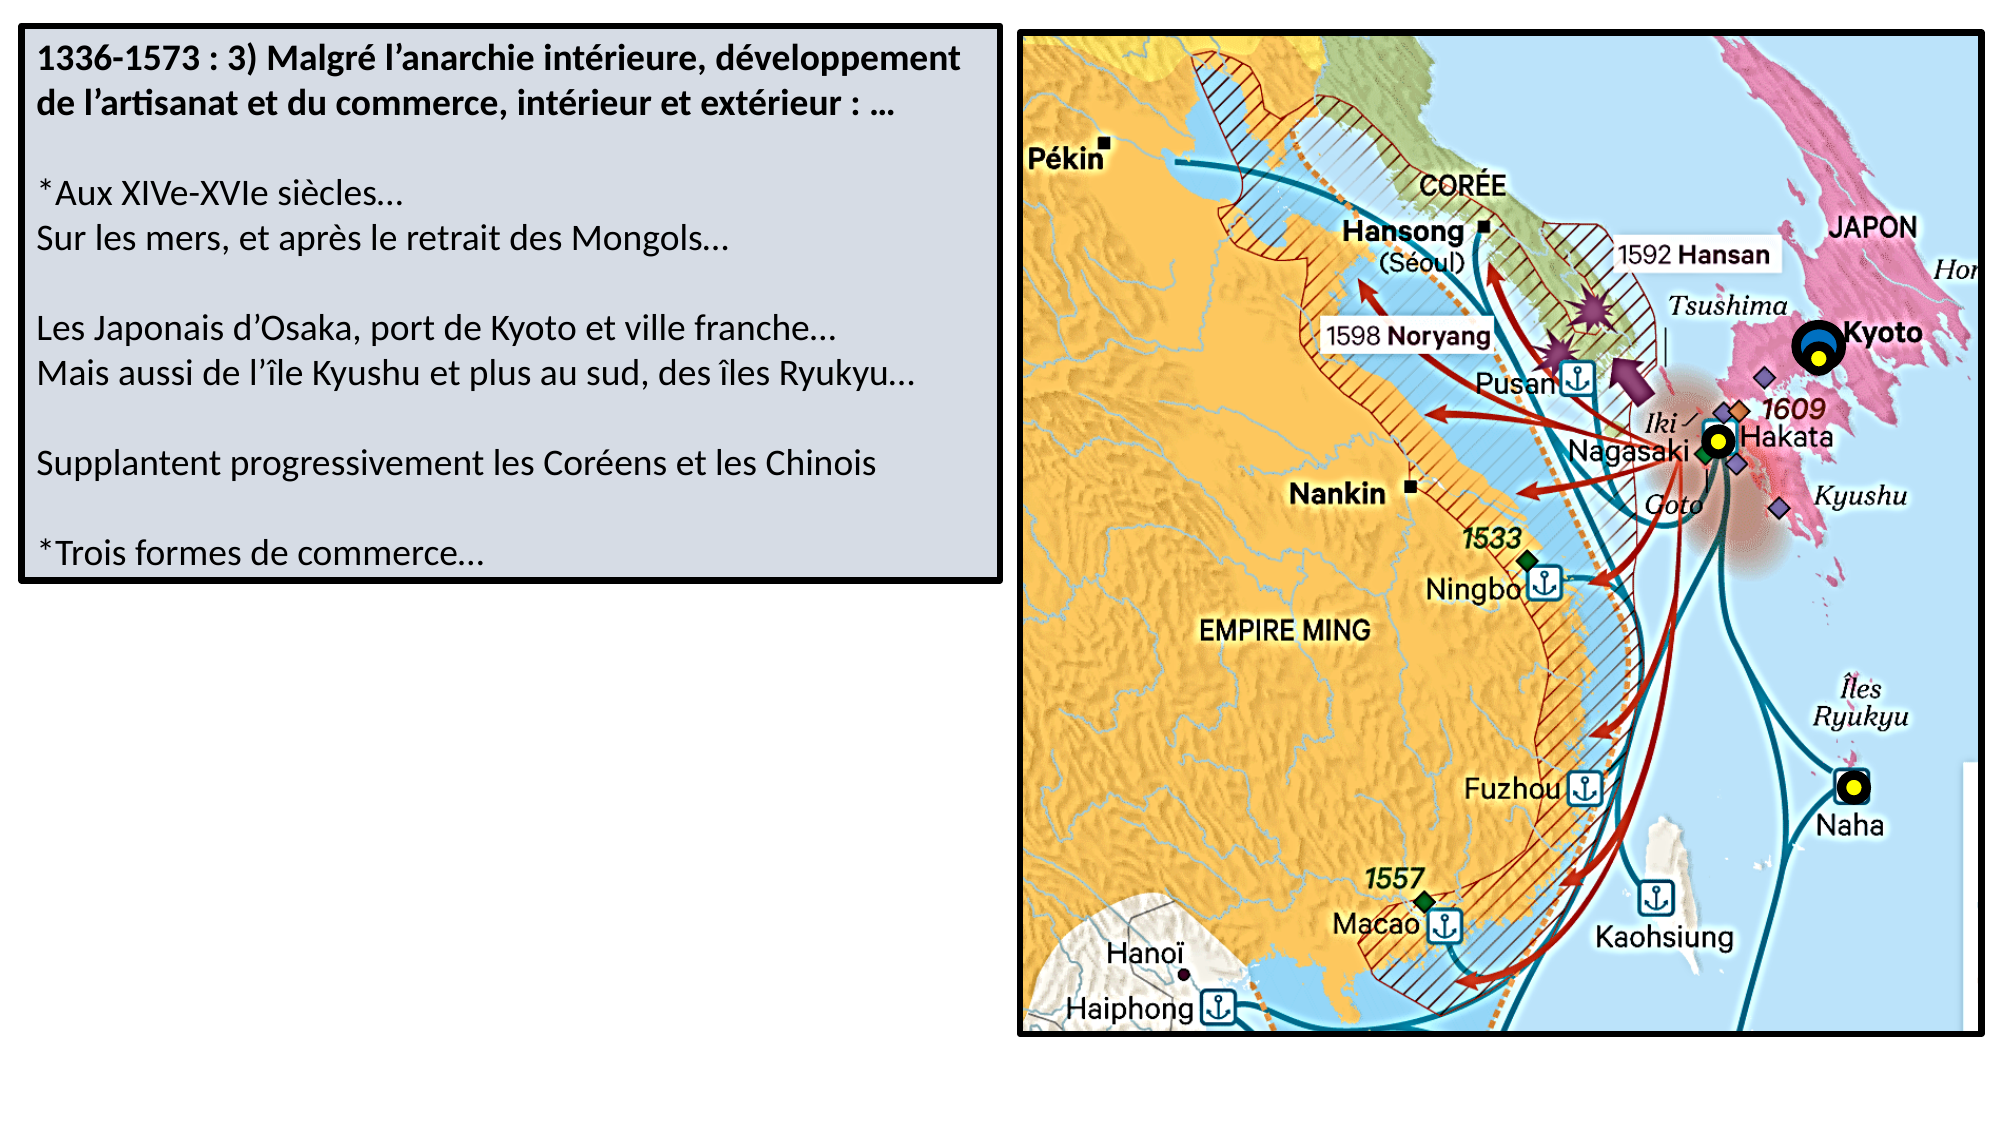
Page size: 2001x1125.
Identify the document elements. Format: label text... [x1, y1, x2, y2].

picture [1023, 35, 1979, 1031]
text_box 1336-1573 : 3) Malgré l’anarchie intérieure, développement de l’artisanat et du commerce, intérieur et extérieur : … *Aux XIVe-XVIe siècles… Sur les mers, et après le retrait des Mongols… Les Japonais d’Osaka, port de Kyoto et ville franche… Mais aussi de l’île Kyushu et plus au sud, des îles Ryukyu… Supplantent progressivement les Coréens et les Chinois *Trois formes de commerce… [21, 25, 1000, 581]
